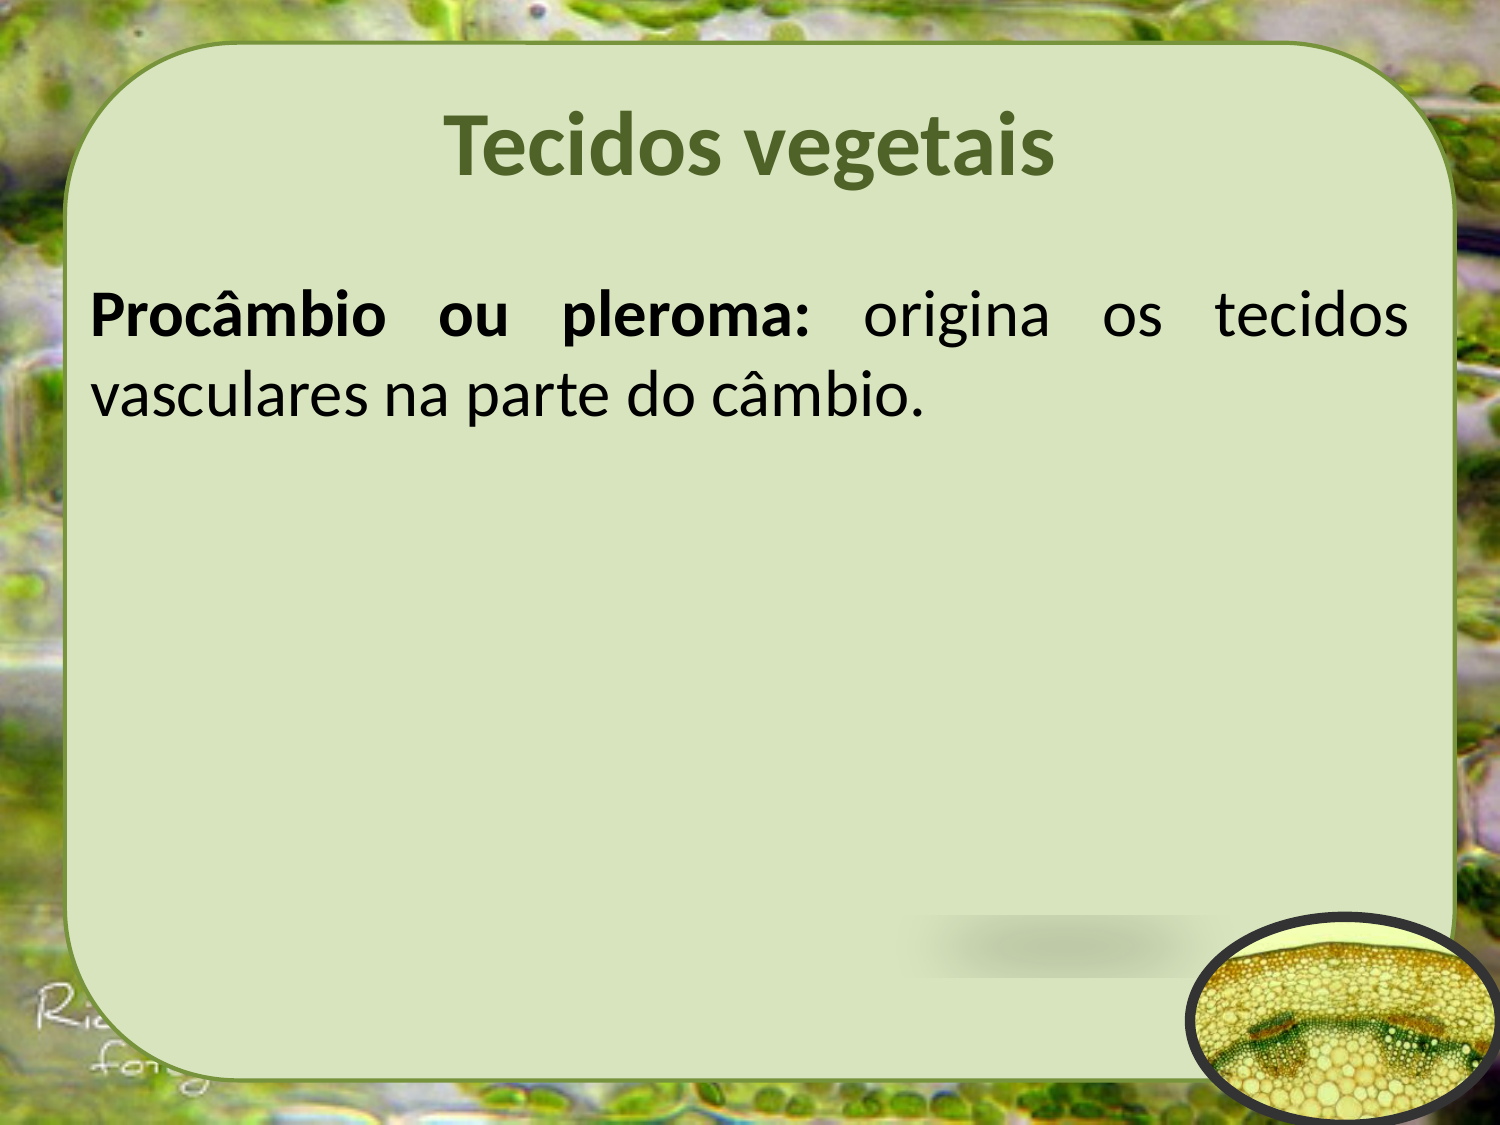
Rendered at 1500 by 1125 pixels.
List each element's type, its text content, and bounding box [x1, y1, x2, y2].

text_box [198, 40, 1321, 45]
list Procâmbio ou pleroma: origina os tecidos vasculares na parte do câmbio. [75, 262, 1425, 1005]
picture [0, 0, 1500, 1125]
text_box [92, 1005, 1184, 1083]
text_box [62, 115, 1457, 972]
title Tecidos vegetais [75, 45, 1425, 233]
